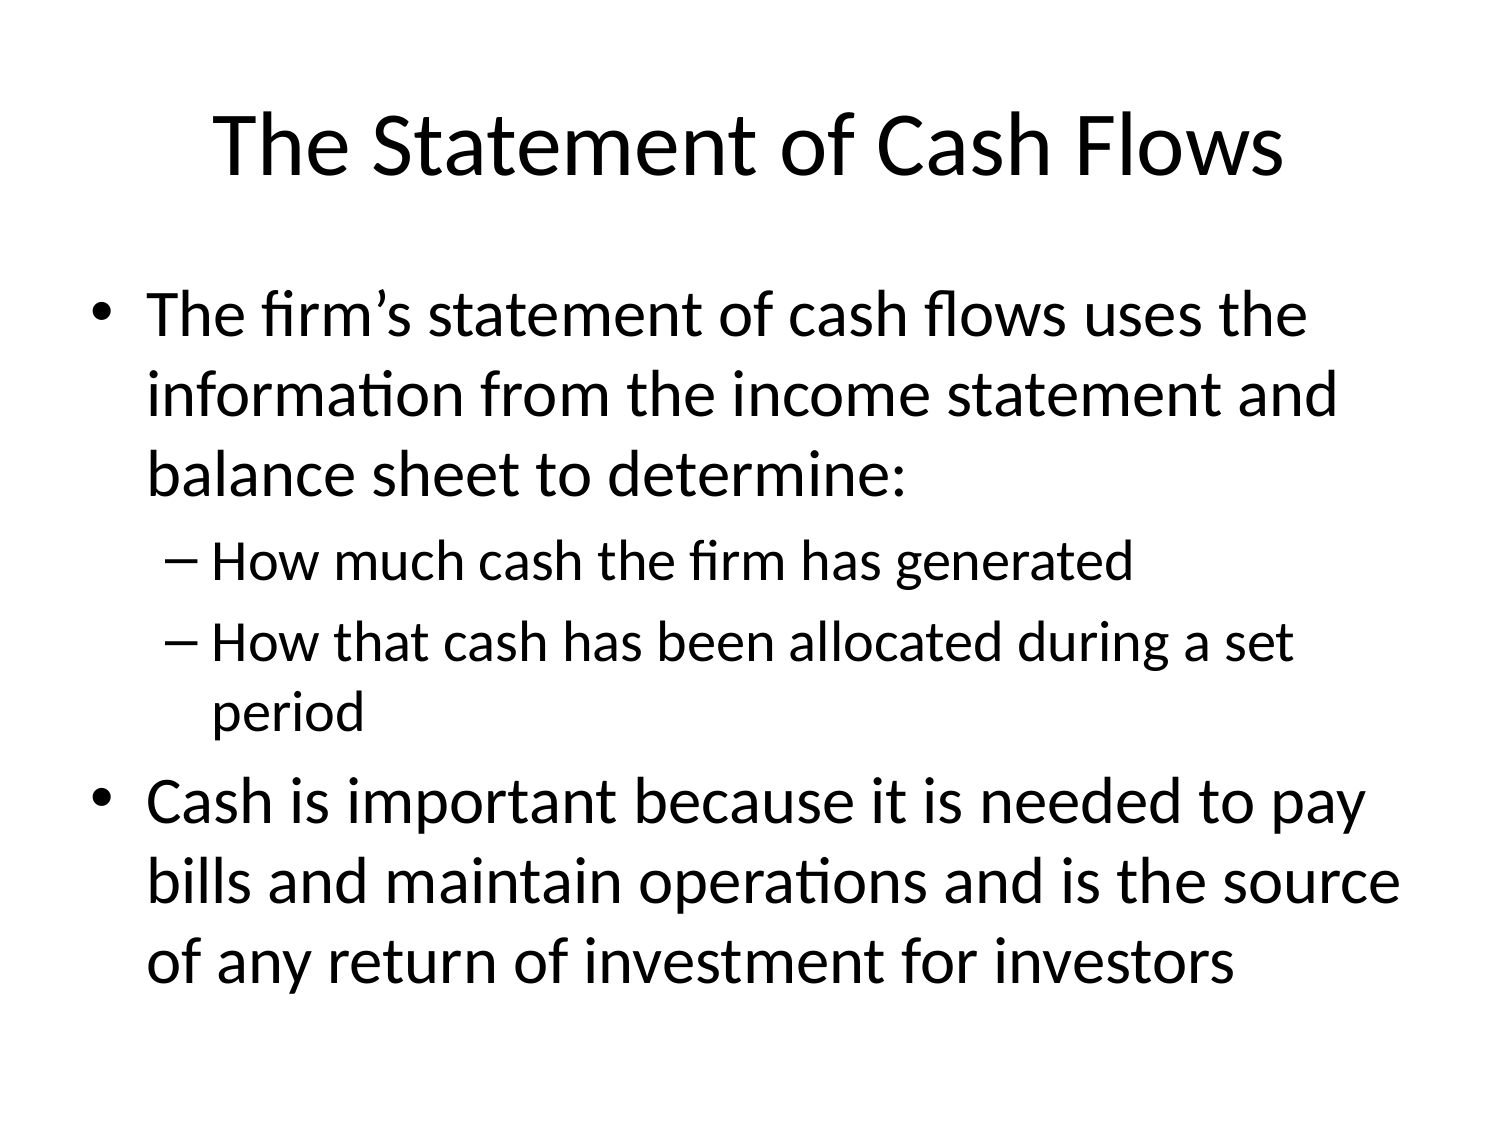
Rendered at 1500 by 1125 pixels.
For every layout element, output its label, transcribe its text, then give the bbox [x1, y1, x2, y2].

list The firm’s statement of cash flows uses the information from the income statement and balance sheet to determine: How much cash the firm has generated How that cash has been allocated during a set period Cash is important because it is needed to pay bills and maintain operations and is the source of any return of investment for investors [75, 262, 1425, 1005]
title The Statement of Cash Flows [75, 45, 1425, 233]
